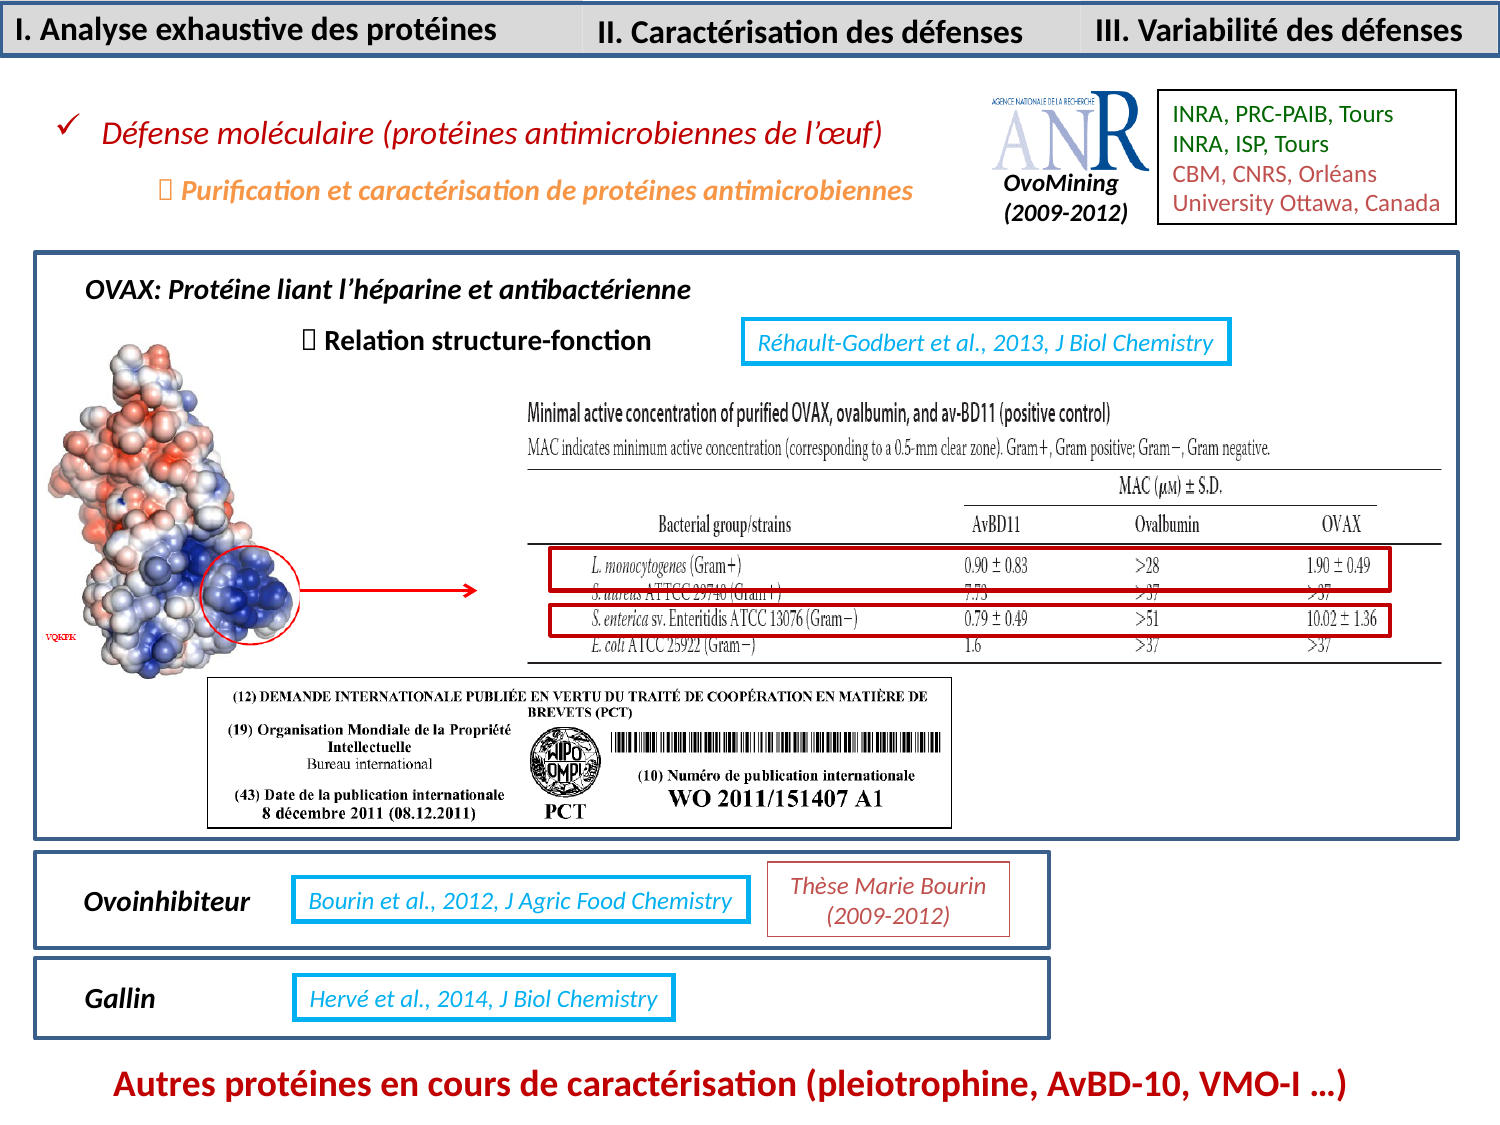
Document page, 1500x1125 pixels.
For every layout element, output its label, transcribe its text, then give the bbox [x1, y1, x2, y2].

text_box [133, 85, 1152, 236]
text_box [0, 1, 1500, 58]
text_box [34, 252, 1459, 839]
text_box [34, 851, 1377, 1113]
text_box Défense moléculaire (protéines antimicrobiennes de l’œuf) [39, 104, 127, 159]
text_box INRA, PRC-PAIB, Tours INRA, ISP, Tours CBM, CNRS, Orléans University Ottawa, Canada [1158, 89, 1457, 225]
